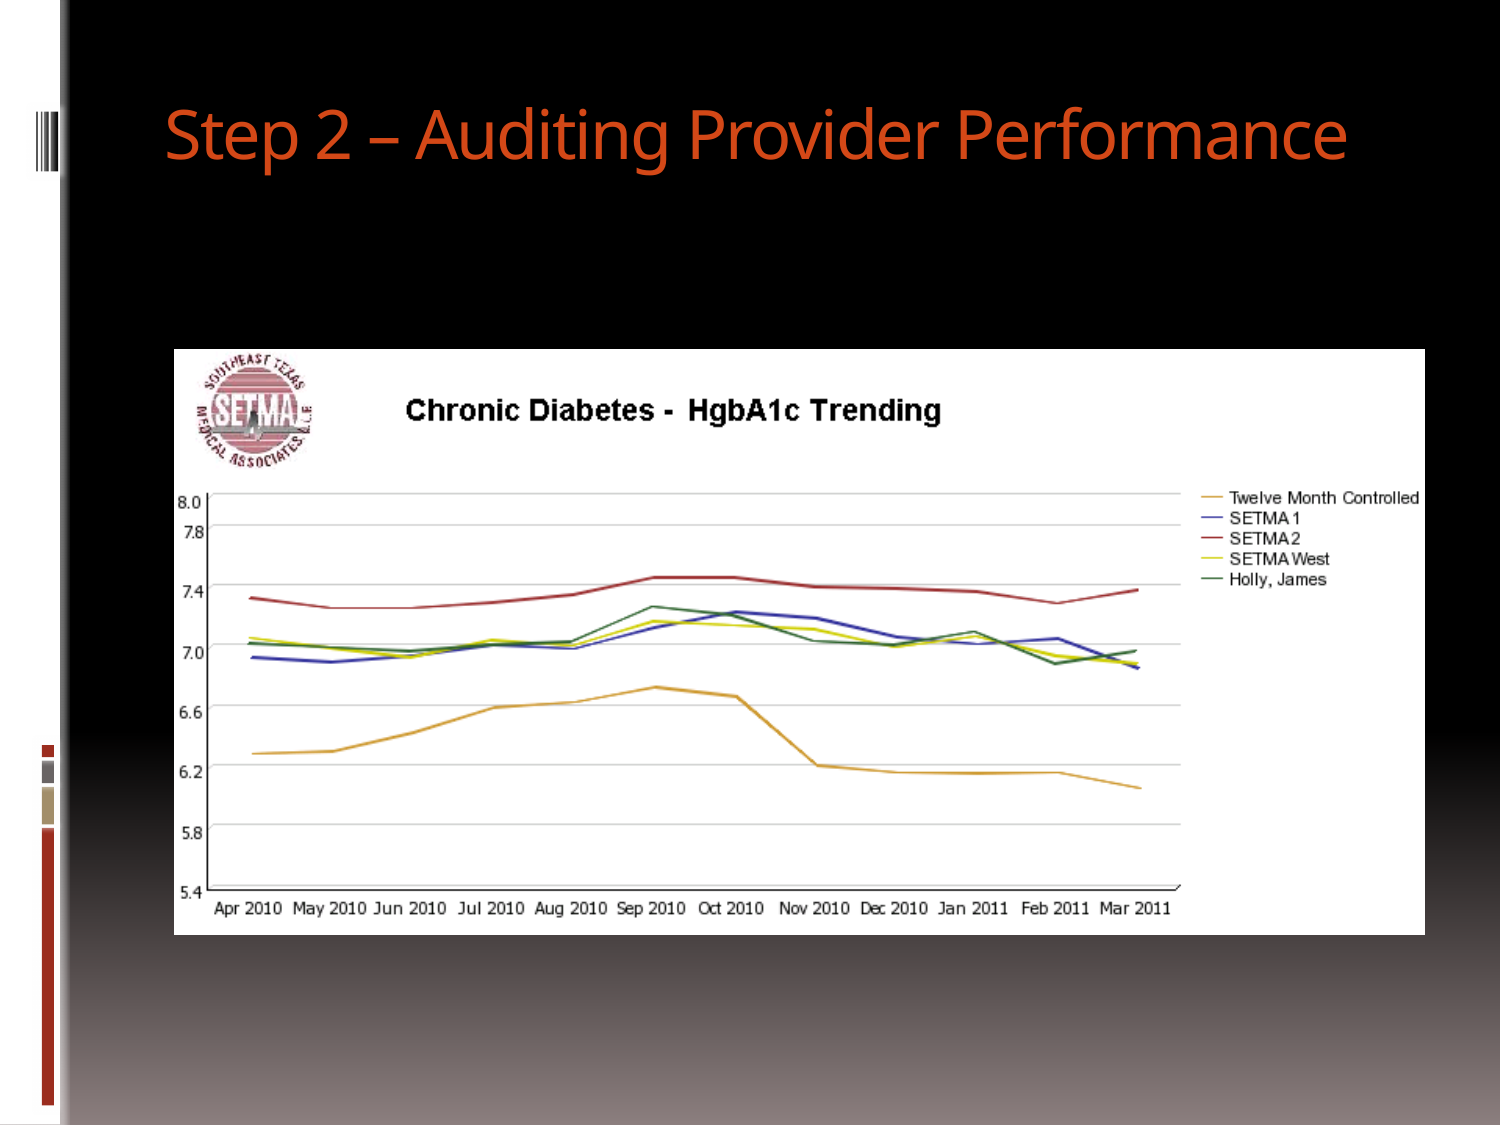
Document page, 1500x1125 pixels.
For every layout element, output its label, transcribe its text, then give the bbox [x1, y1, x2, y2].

picture [174, 349, 1426, 935]
title Step 2 – Auditing Provider Performance [150, 84, 1425, 235]
